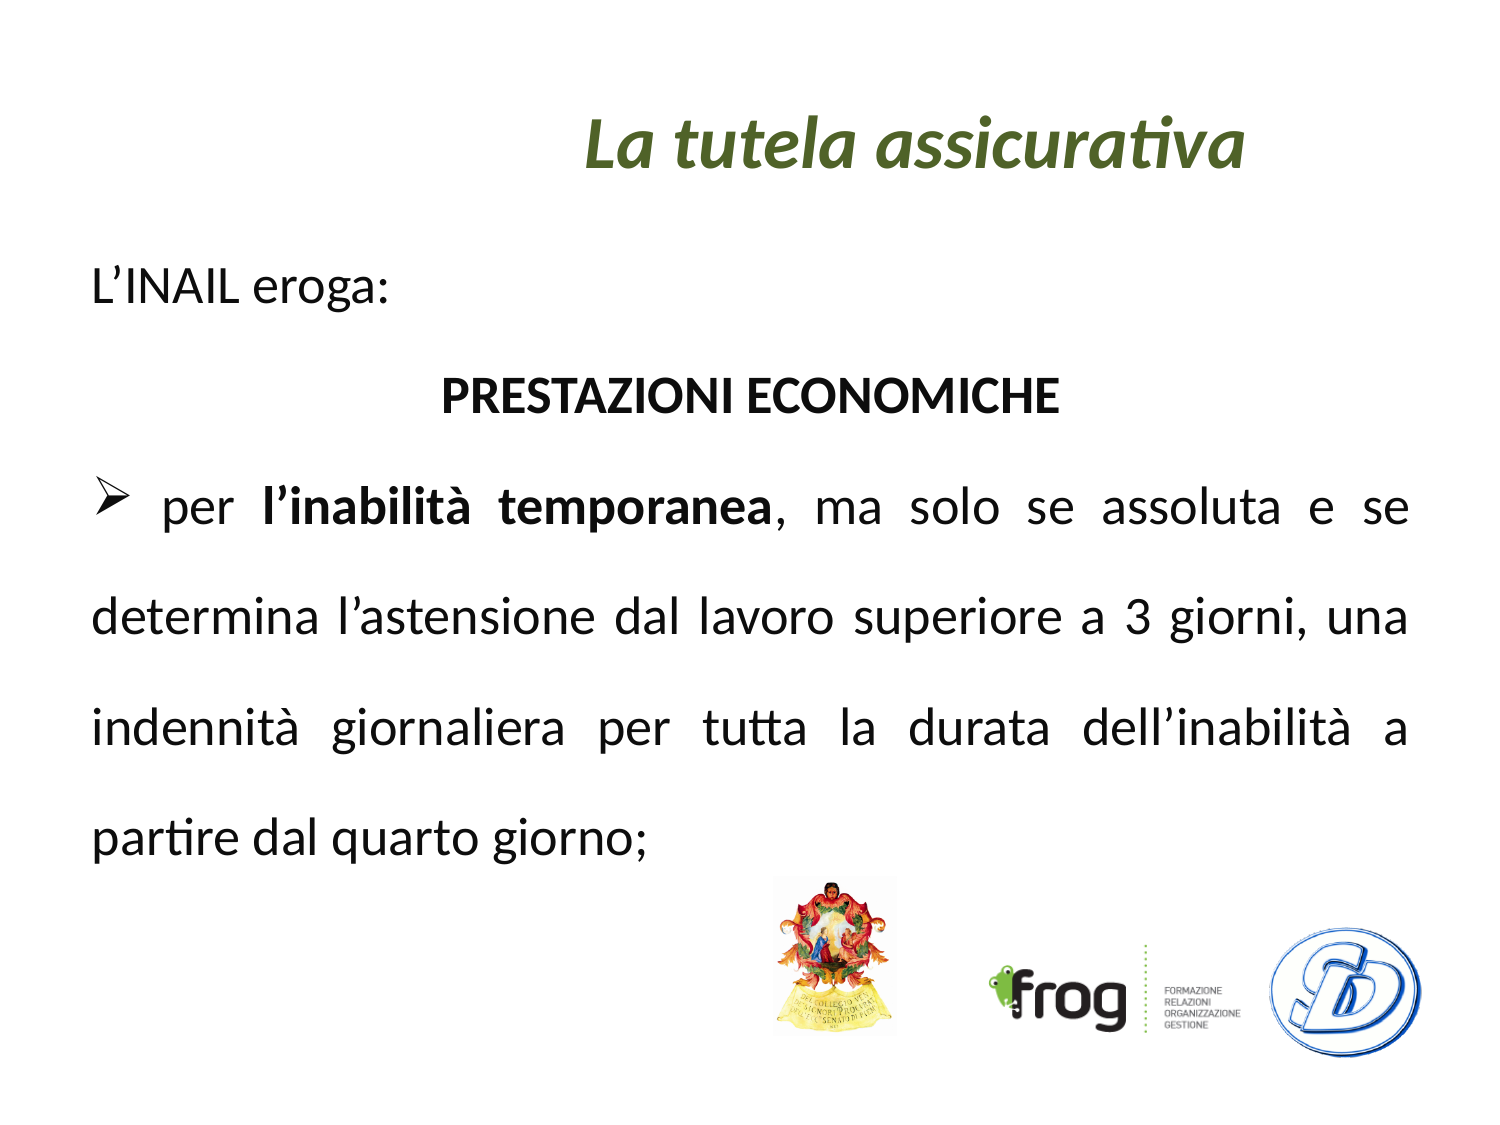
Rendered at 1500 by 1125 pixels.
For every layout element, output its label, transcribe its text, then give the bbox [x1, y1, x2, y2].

list L’INAIL eroga: PRESTAZIONI ECONOMICHE per l’inabilità temporanea, ma solo se assoluta e se determina l’astensione dal lavoro superiore a 3 giorni, una indennità giornaliera per tutta la durata dell’inabilità a partire dal quarto giorno; [76, 196, 1427, 939]
picture [1250, 900, 1428, 1068]
title La tutela assicurativa [407, 44, 1426, 196]
picture [773, 876, 898, 1036]
picture [988, 942, 1242, 1034]
